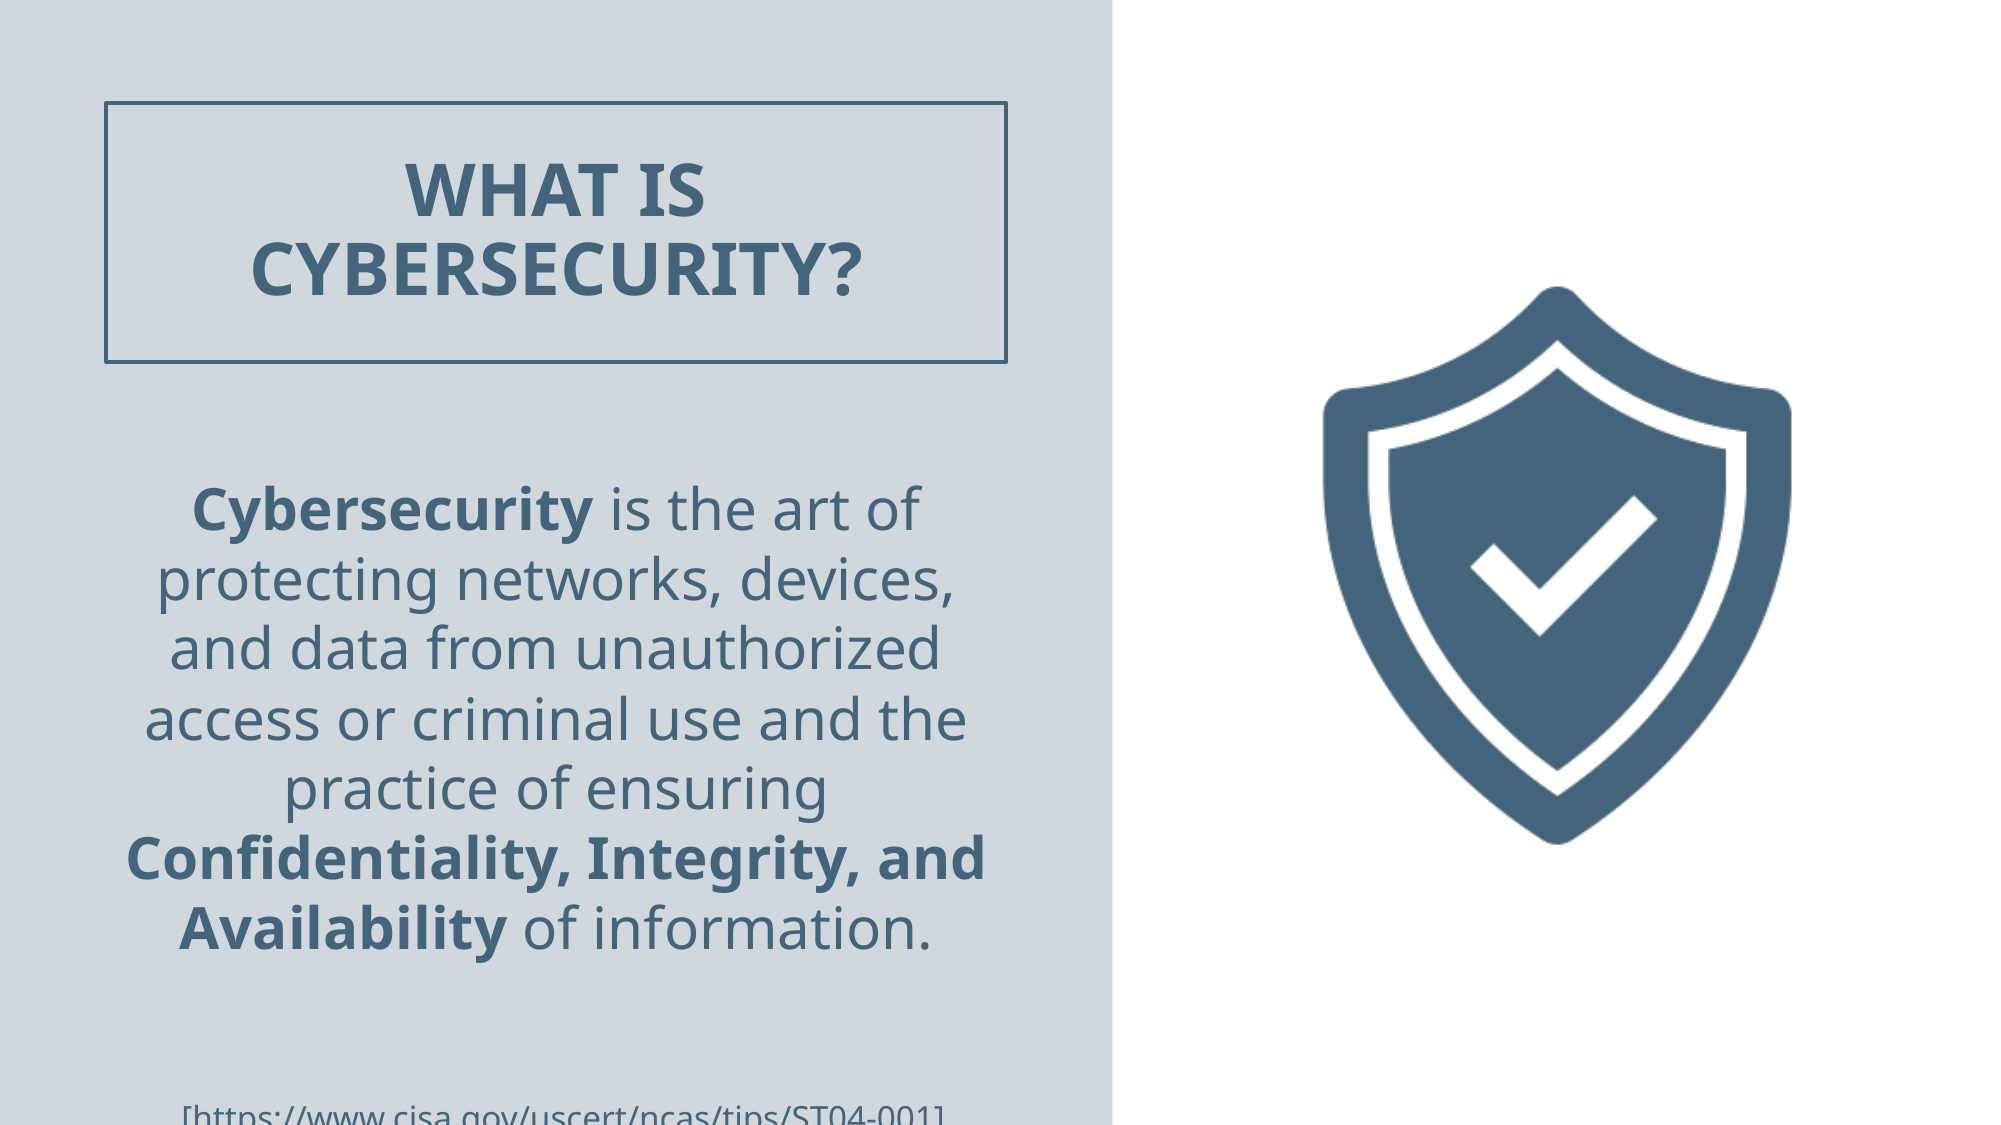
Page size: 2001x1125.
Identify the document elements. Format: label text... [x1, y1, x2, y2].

list Cybersecurity is the art of protecting networks, devices, and data from unauthorized access or criminal use and the practice of ensuring Confidentiality, Integrity, and Availability of information. [https://www.cisa.gov/uscert/ncas/tips/ST04-001] [106, 464, 1007, 1125]
title WHAT IS CYBERSECURITY? [106, 102, 1007, 362]
picture [1226, 232, 1888, 893]
text_box [0, 0, 1113, 1125]
text_box [1113, 0, 2000, 1125]
